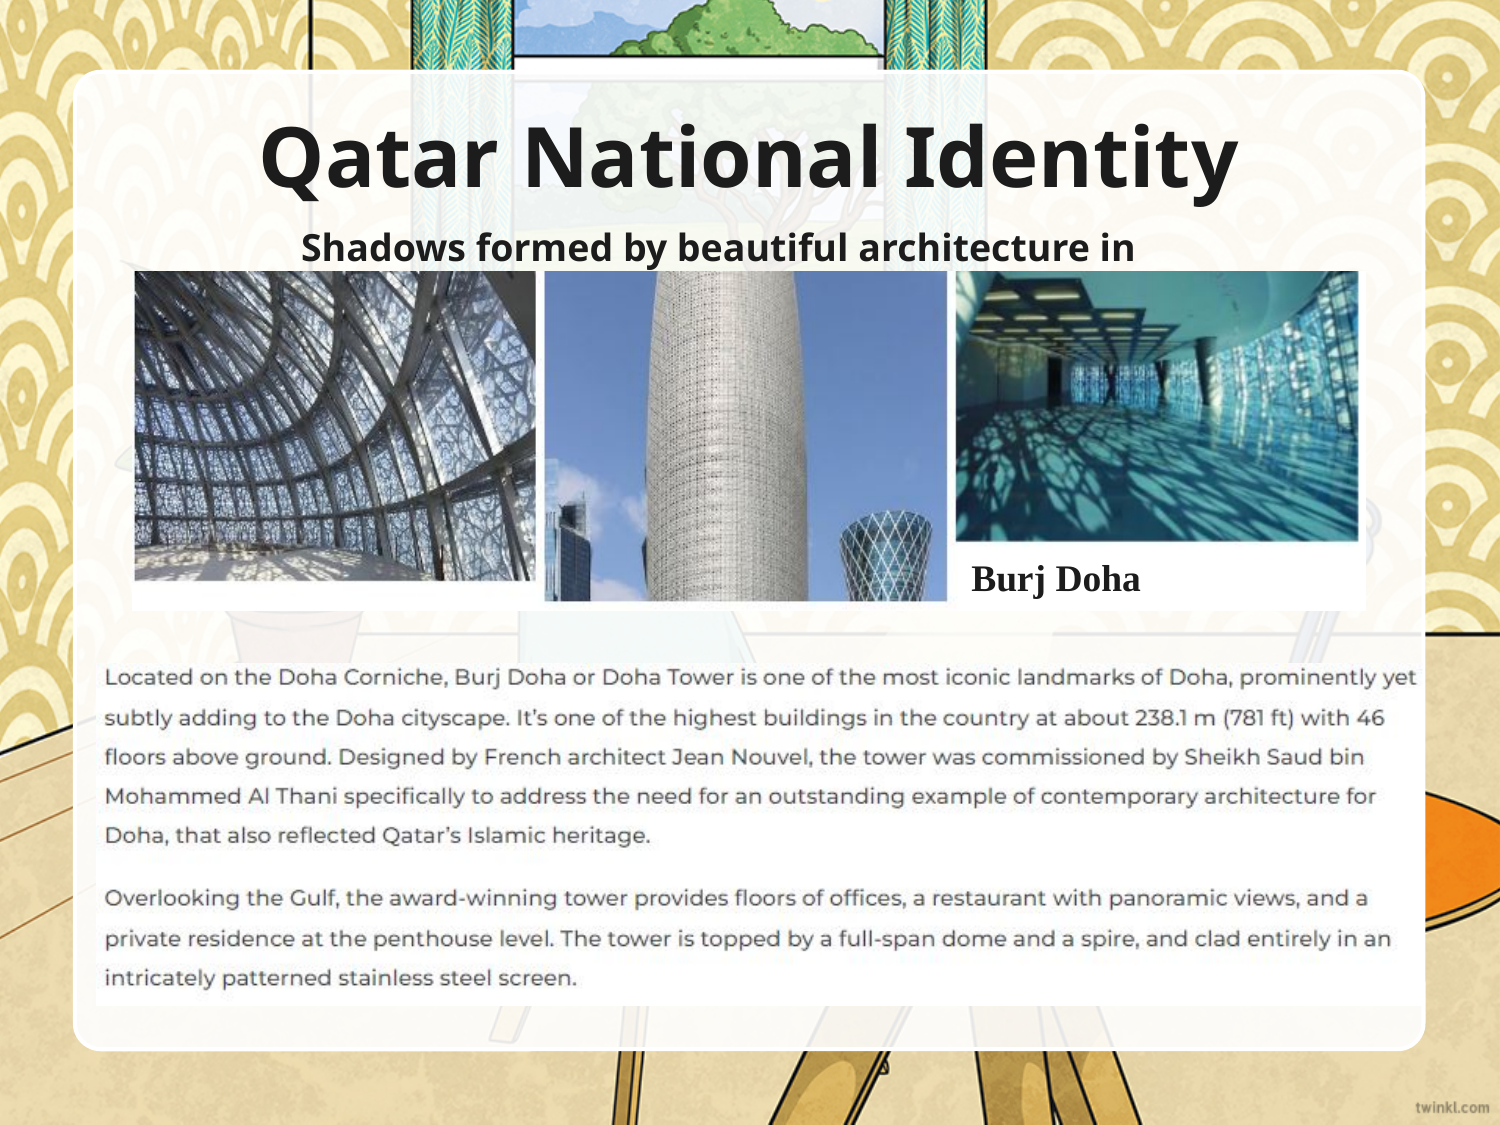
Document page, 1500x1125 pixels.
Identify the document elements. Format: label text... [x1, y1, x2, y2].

text_box Shadows formed by beautiful architecture in Qatar. [286, 216, 1212, 271]
picture [0, 0, 1500, 1125]
title Qatar National Identity [73, 76, 1426, 244]
